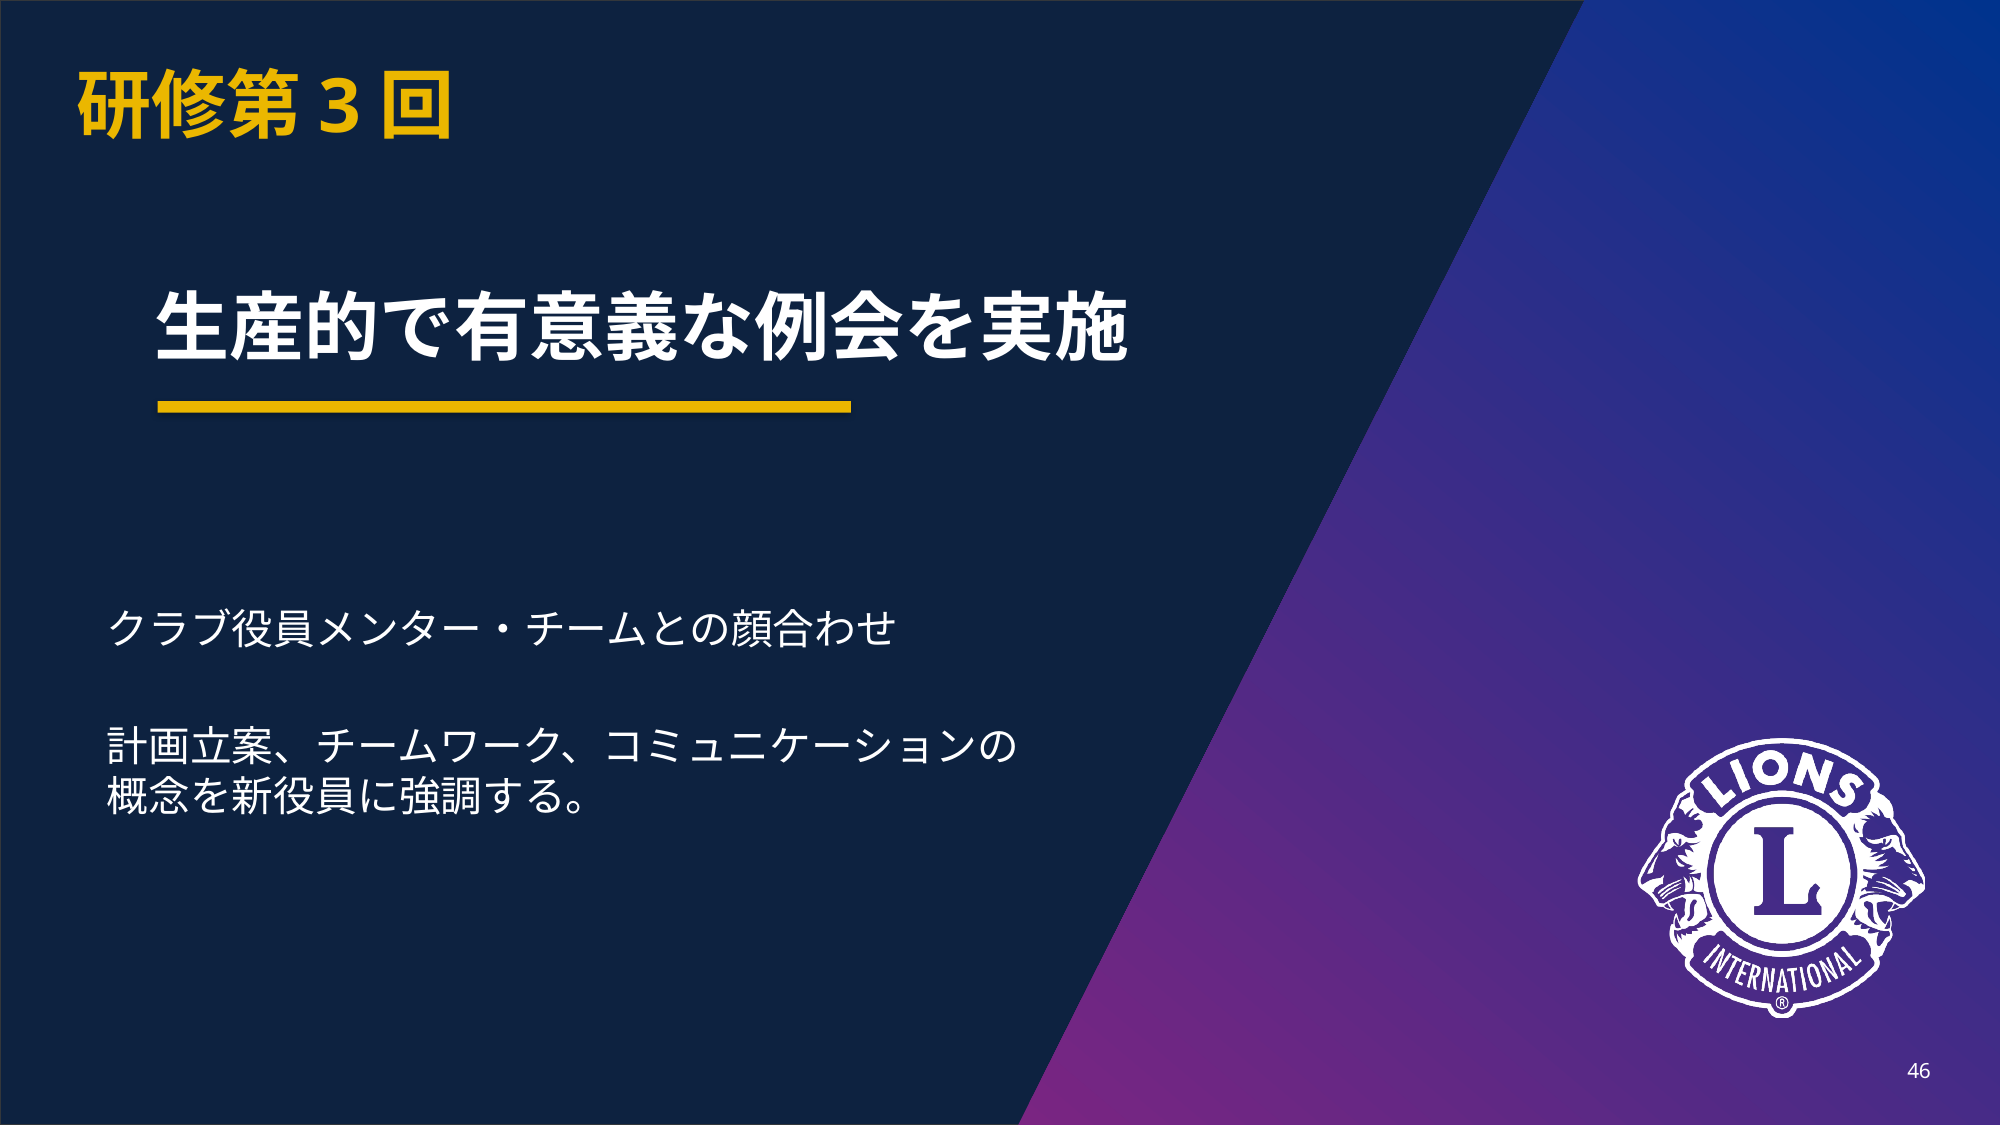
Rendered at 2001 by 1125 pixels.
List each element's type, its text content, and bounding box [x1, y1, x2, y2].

text_box [0, 0, 1584, 1125]
text_box 研修第3回 [61, 60, 968, 186]
text_box クラブ役員メンター・チームとの顔合わせ 計画立案、チームワーク、コミュニケーションの概念を新役員に強調する。 [91, 595, 1060, 829]
text_box [1018, 0, 2000, 1125]
picture [1637, 737, 1926, 1018]
text_box 生産的で有意義な例会を実施 [139, 272, 1193, 494]
text_box 46 [1892, 1049, 2000, 1125]
text_box [157, 400, 852, 413]
